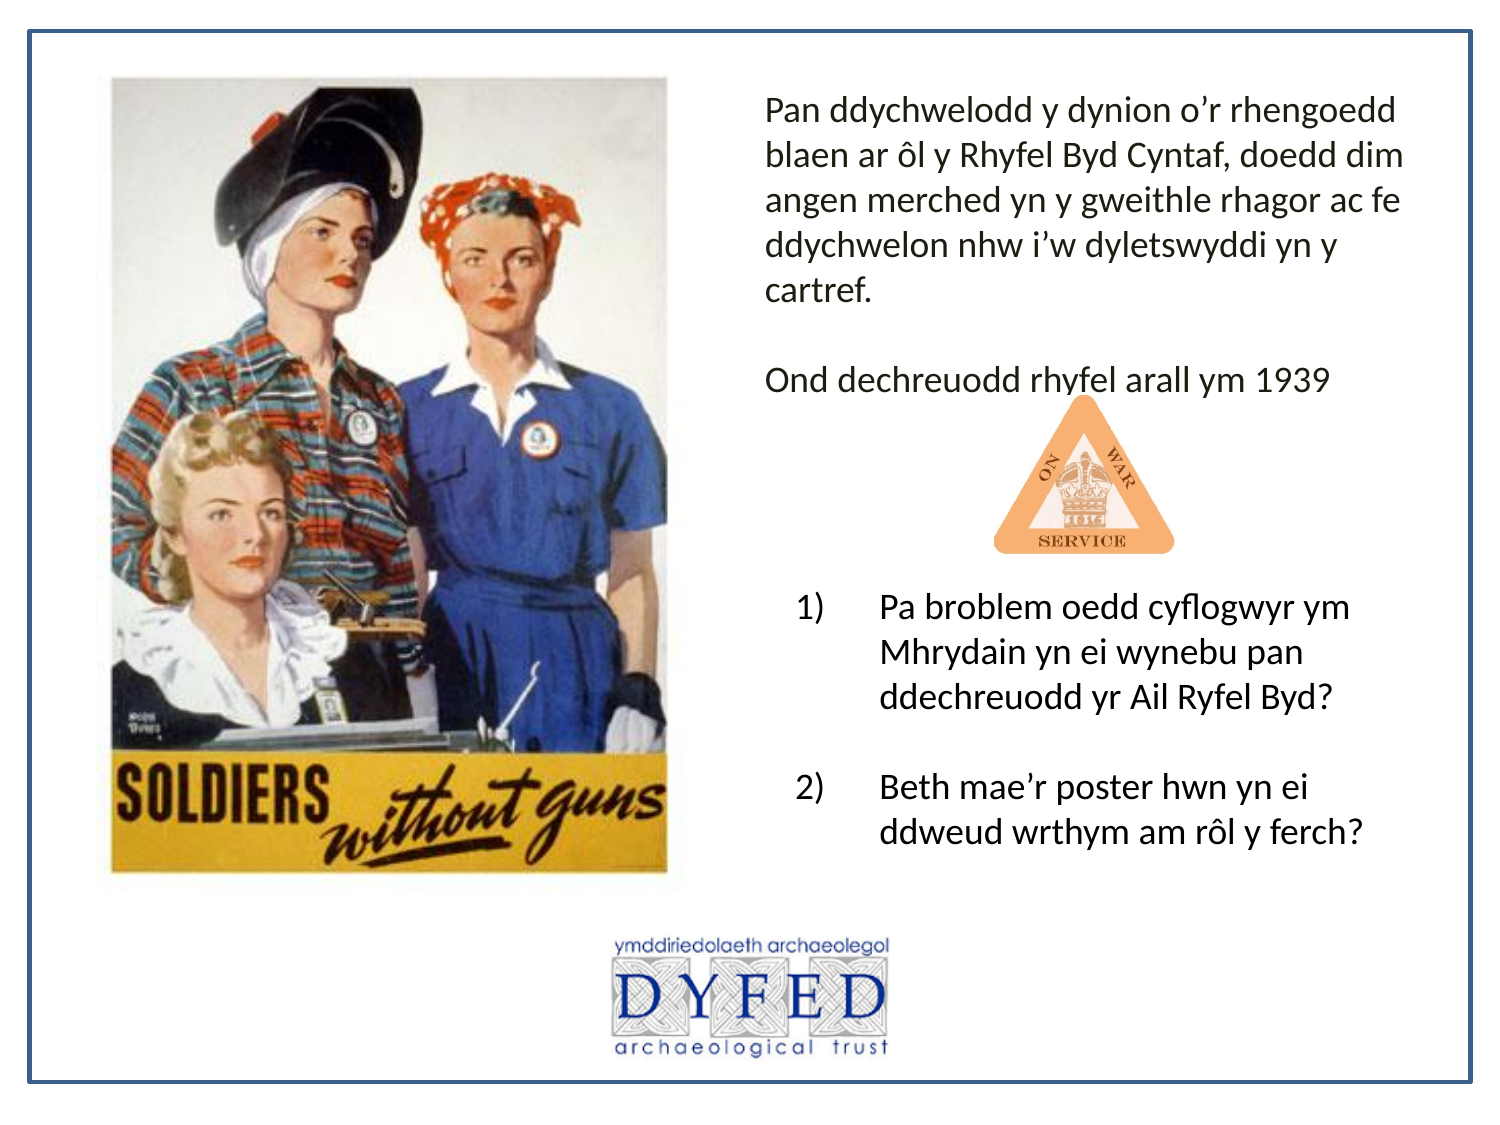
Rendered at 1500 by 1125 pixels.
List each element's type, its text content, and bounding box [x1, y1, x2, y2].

picture [64, 42, 715, 909]
picture [604, 935, 896, 1061]
text_box Pan ddychwelodd y dynion o’r rhengoedd blaen ar ôl y Rhyfel Byd Cyntaf, doedd dim angen merched yn y gweithle rhagor ac fe ddychwelon nhw i’w dyletswyddi yn y cartref. Ond dechreuodd rhyfel arall ym 1939 [750, 78, 1424, 453]
text_box [27, 29, 1473, 1084]
text_box Pa broblem oedd cyflogwyr ym Mhrydain yn ei wynebu pan ddechreuodd yr Ail Ryfel Byd? Beth mae’r poster hwn yn ei ddweud wrthym am rôl y ferch? [780, 574, 1389, 859]
picture [994, 395, 1175, 556]
